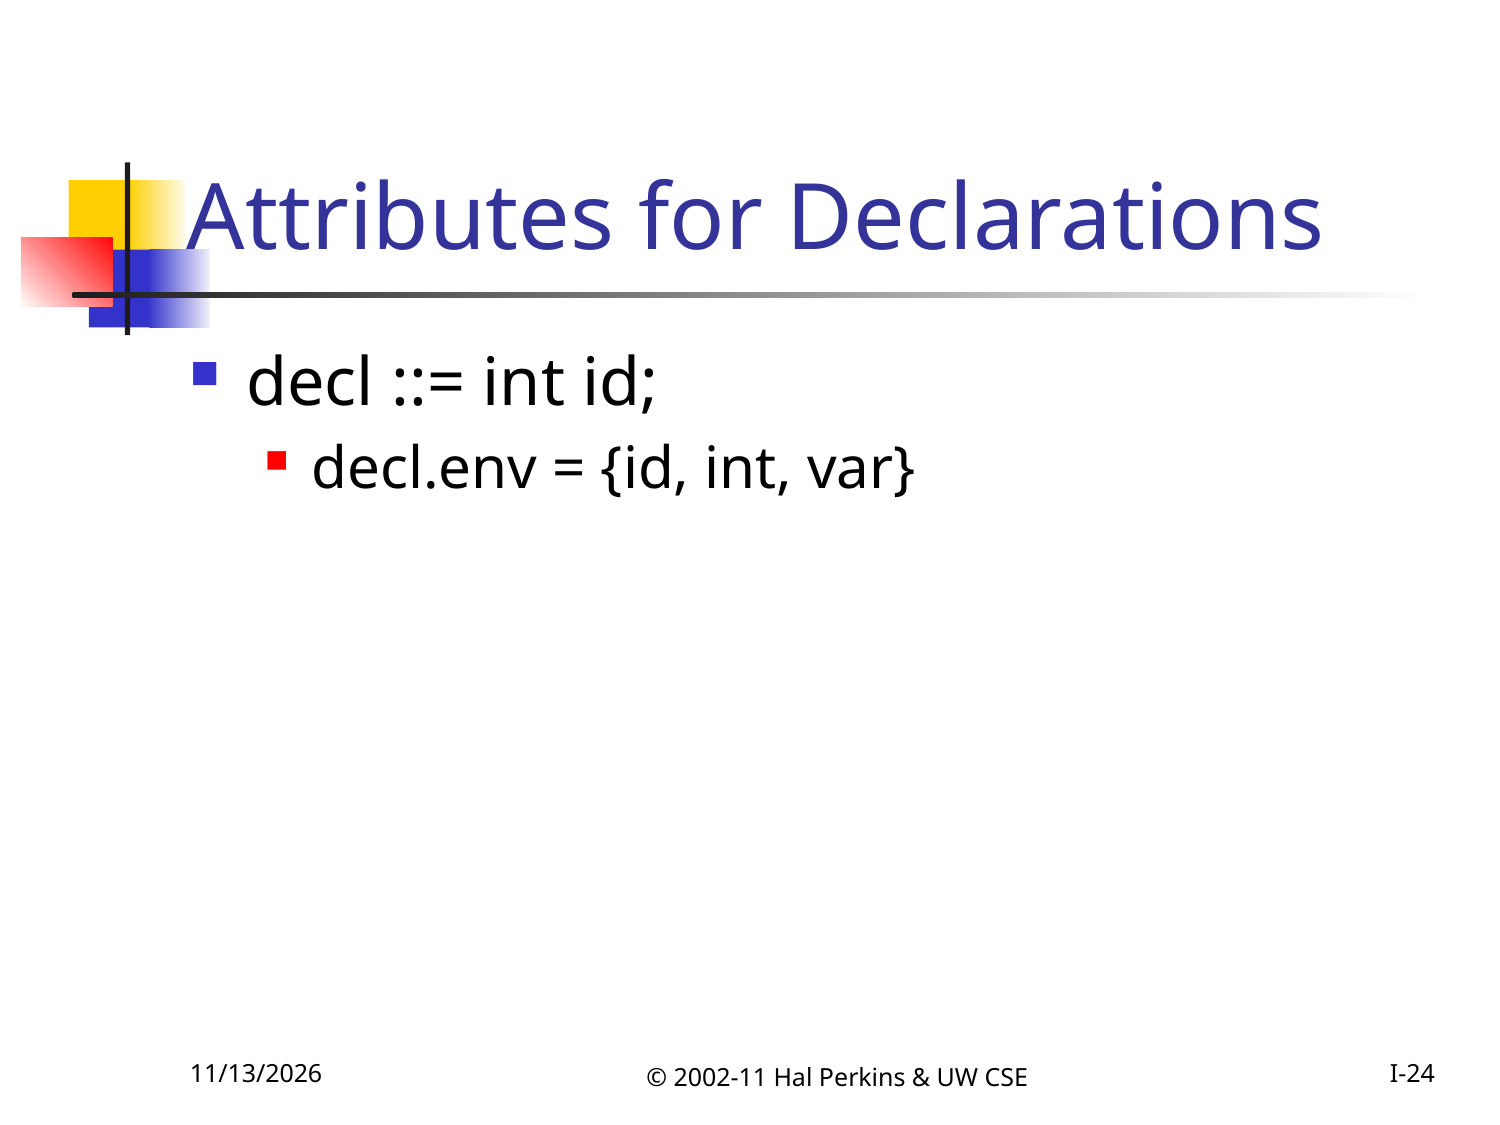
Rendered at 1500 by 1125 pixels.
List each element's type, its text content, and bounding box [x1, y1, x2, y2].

footer © 2002-11 Hal Perkins & UW CSE [599, 1023, 1076, 1100]
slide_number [174, 1023, 488, 1100]
slide_number I-24 [1137, 1023, 1451, 1100]
list decl ::= int id; decl.env = {id, int, var} [174, 331, 1450, 1006]
title Attributes for Declarations [171, 35, 1450, 275]
